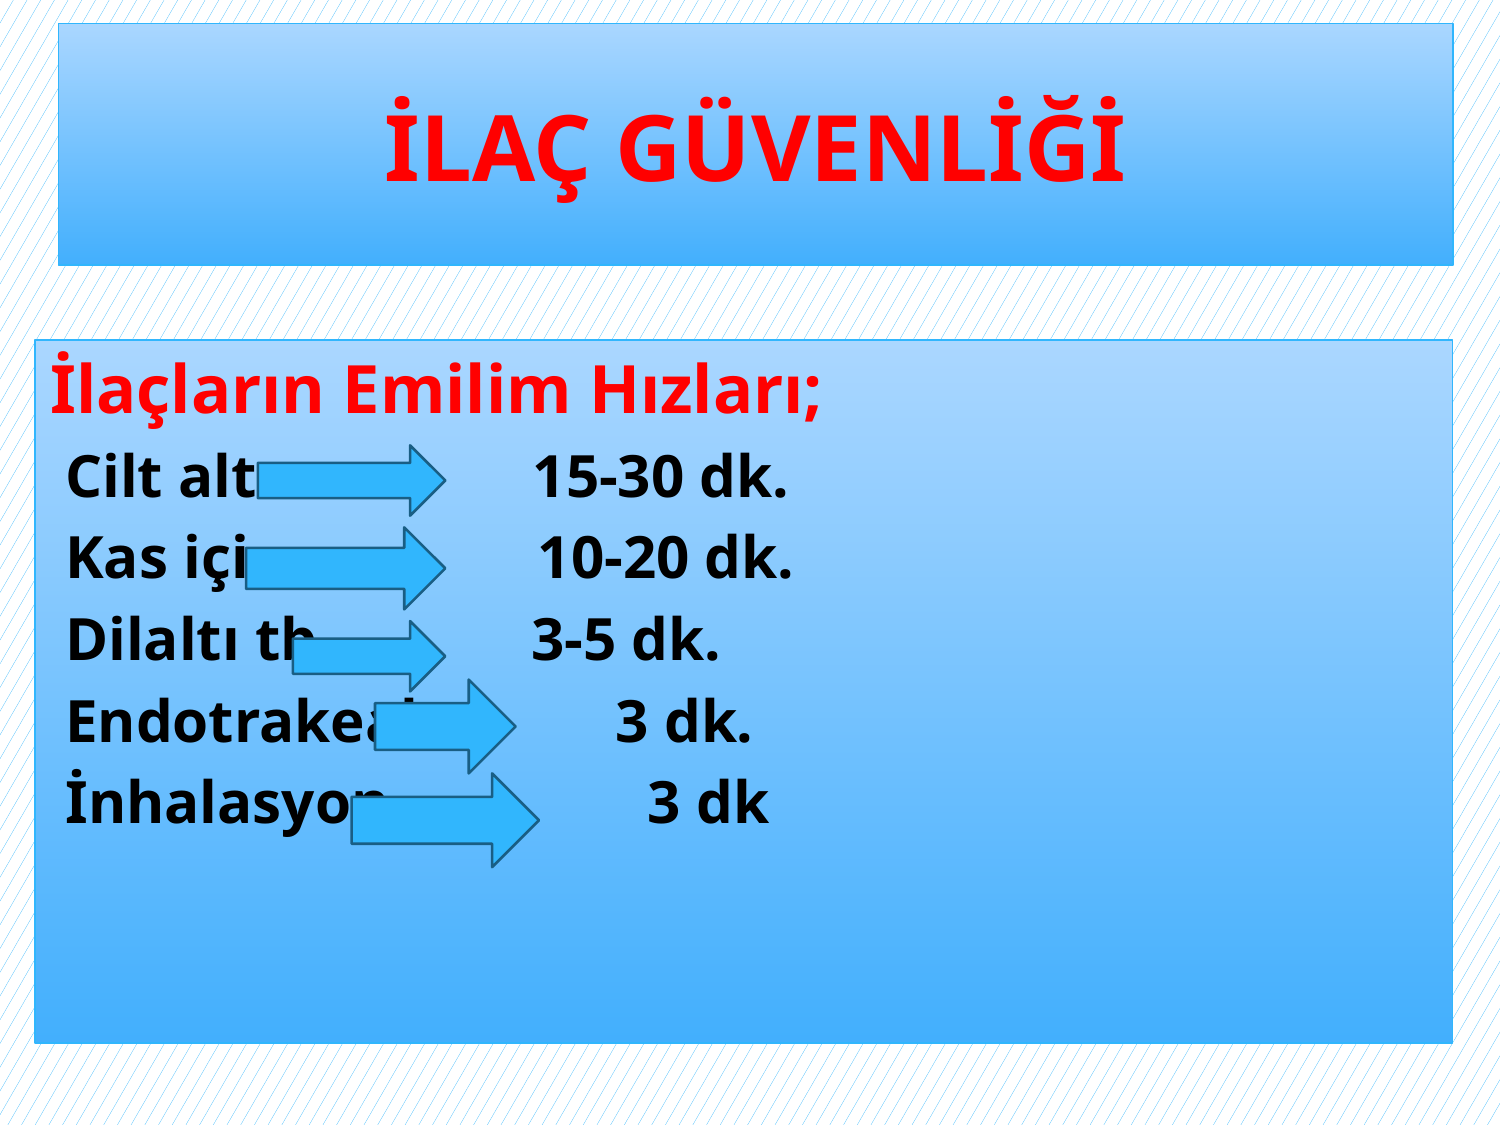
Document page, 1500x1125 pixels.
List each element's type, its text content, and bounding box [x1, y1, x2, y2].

text_box [291, 619, 447, 693]
text_box [350, 772, 540, 869]
text_box [256, 444, 447, 517]
title İLAÇ GÜVENLİĞİ [58, 23, 1454, 266]
text_box [373, 678, 517, 775]
list İlaçların Emilim Hızları; Cilt altı 15-30 dk. Kas içi 10-20 dk. Dilaltı tb. 3-5 dk. Endotrakeal 3 dk. İnhalasyon 3 dk [34, 339, 1453, 1044]
text_box [244, 526, 447, 611]
